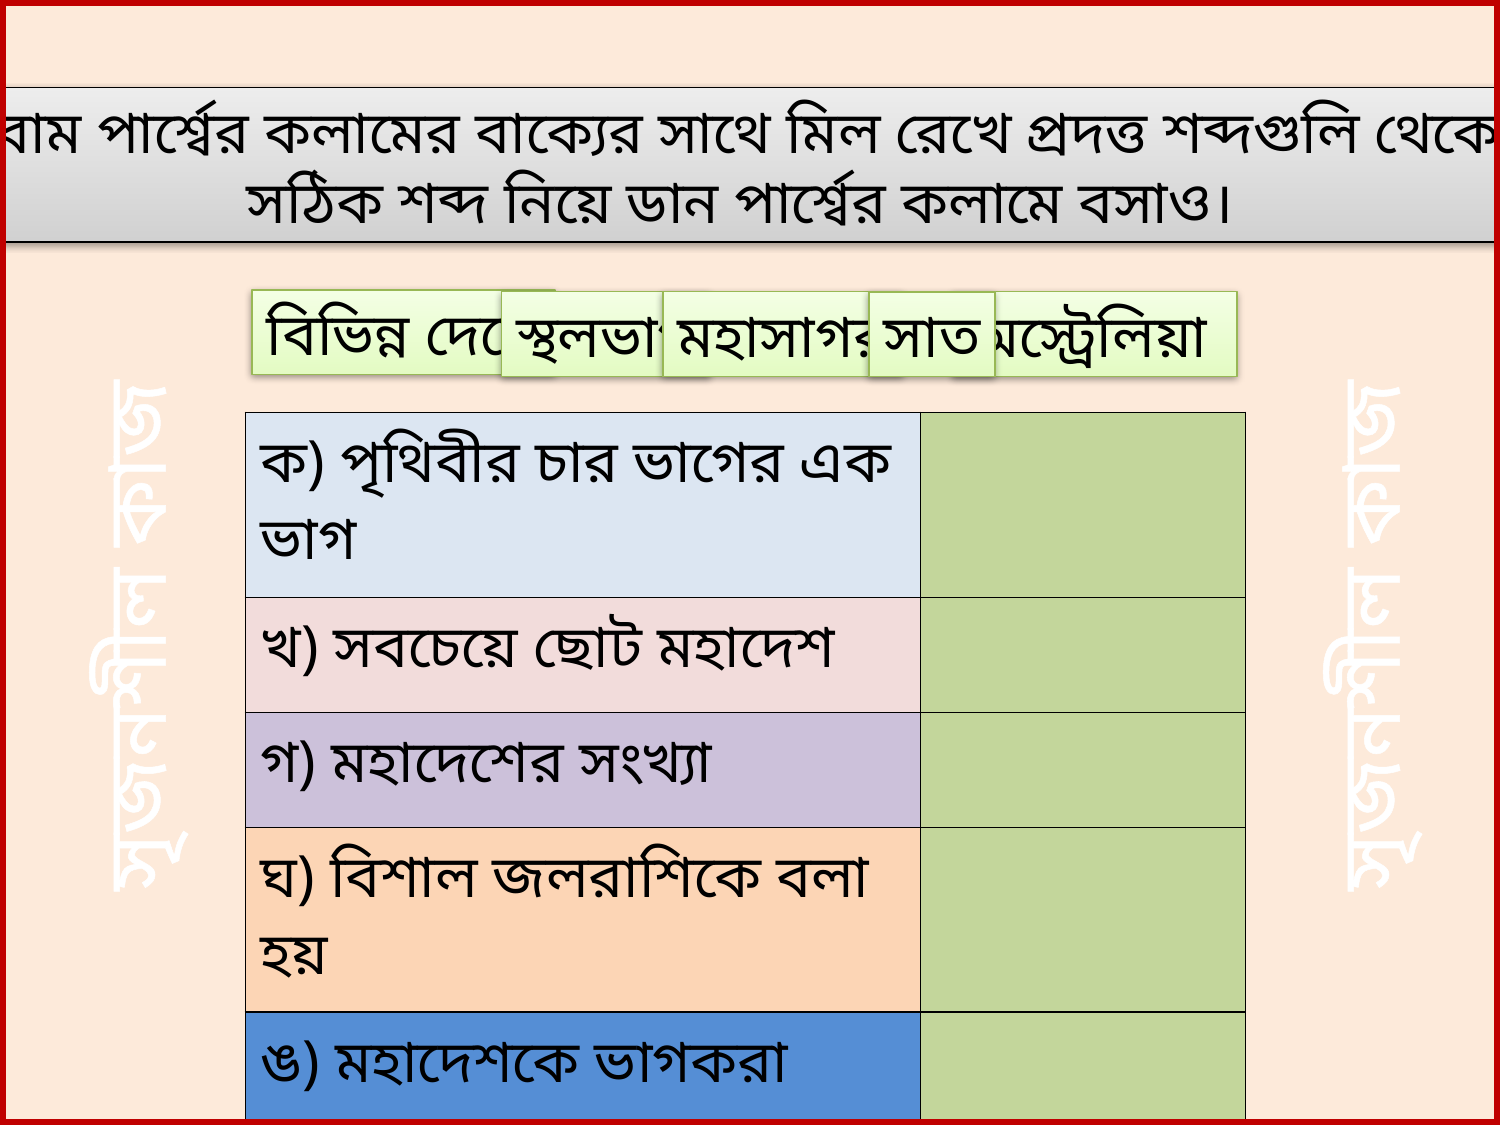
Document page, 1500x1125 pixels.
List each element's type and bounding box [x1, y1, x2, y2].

text_box [0, 0, 1500, 1125]
